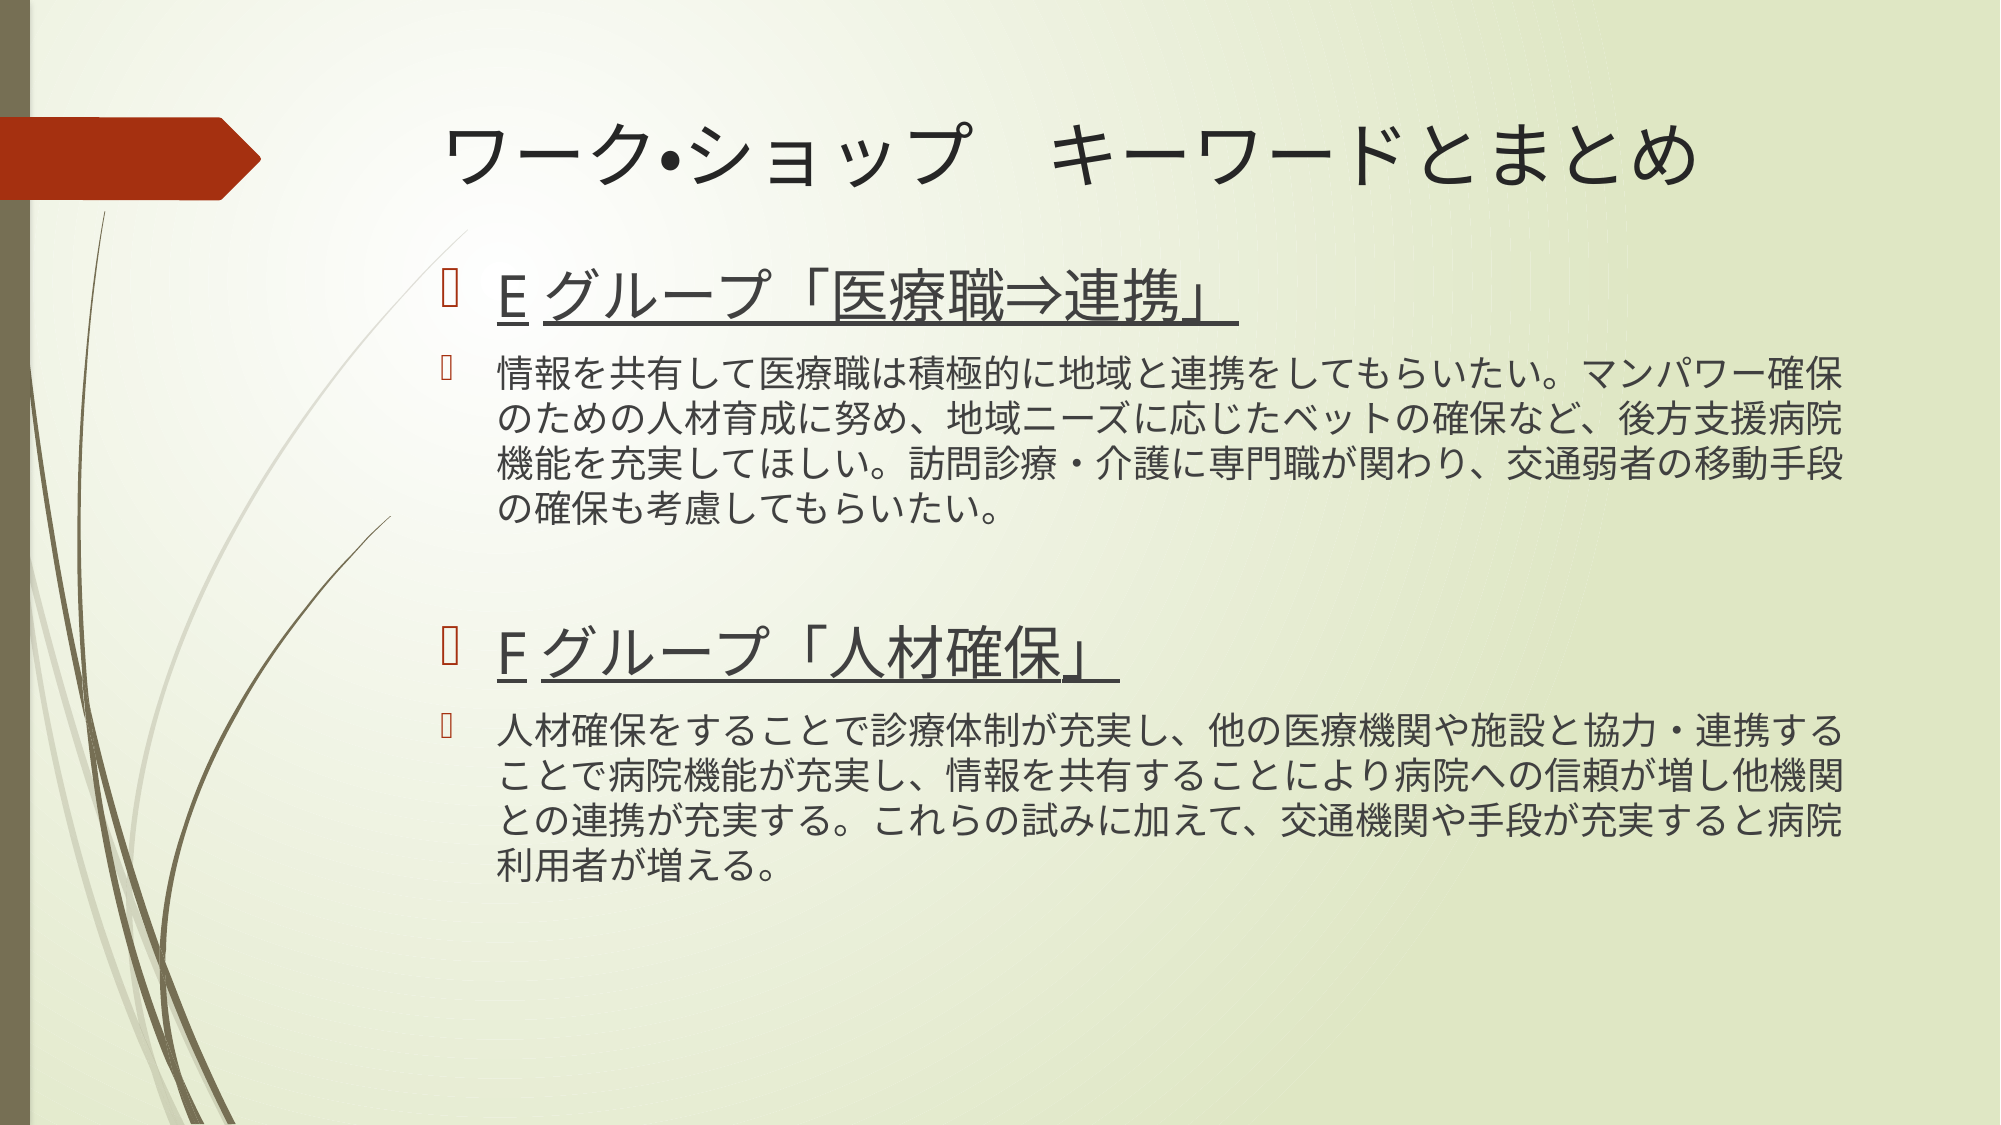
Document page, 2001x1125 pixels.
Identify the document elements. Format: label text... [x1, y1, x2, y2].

title ワーク・ショップ キーワードとまとめ [425, 102, 1888, 206]
list Eグループ「医療職⇒連携」 情報を共有して医療職は積極的に地域と連携をしてもらいたい。マンパワー確保のための人材育成に努め、地域ニーズに応じたベットの確保など、後方支援病院機能を充実してほしい。訪問診療・介護に専門職が関わり、交通弱者の移動手段の確保も考慮してもらいたい。 Fグループ「人材確保」 人材確保をすることで診療体制が充実し、他の医療機関や施設と協力・連携することで病院機能が充実し、情報を共有することにより病院への信頼が増し他機関との連携が充実する。これらの試みに加えて、交通機関や手段が充実すると病院利用者が増える。 [425, 251, 1888, 1012]
